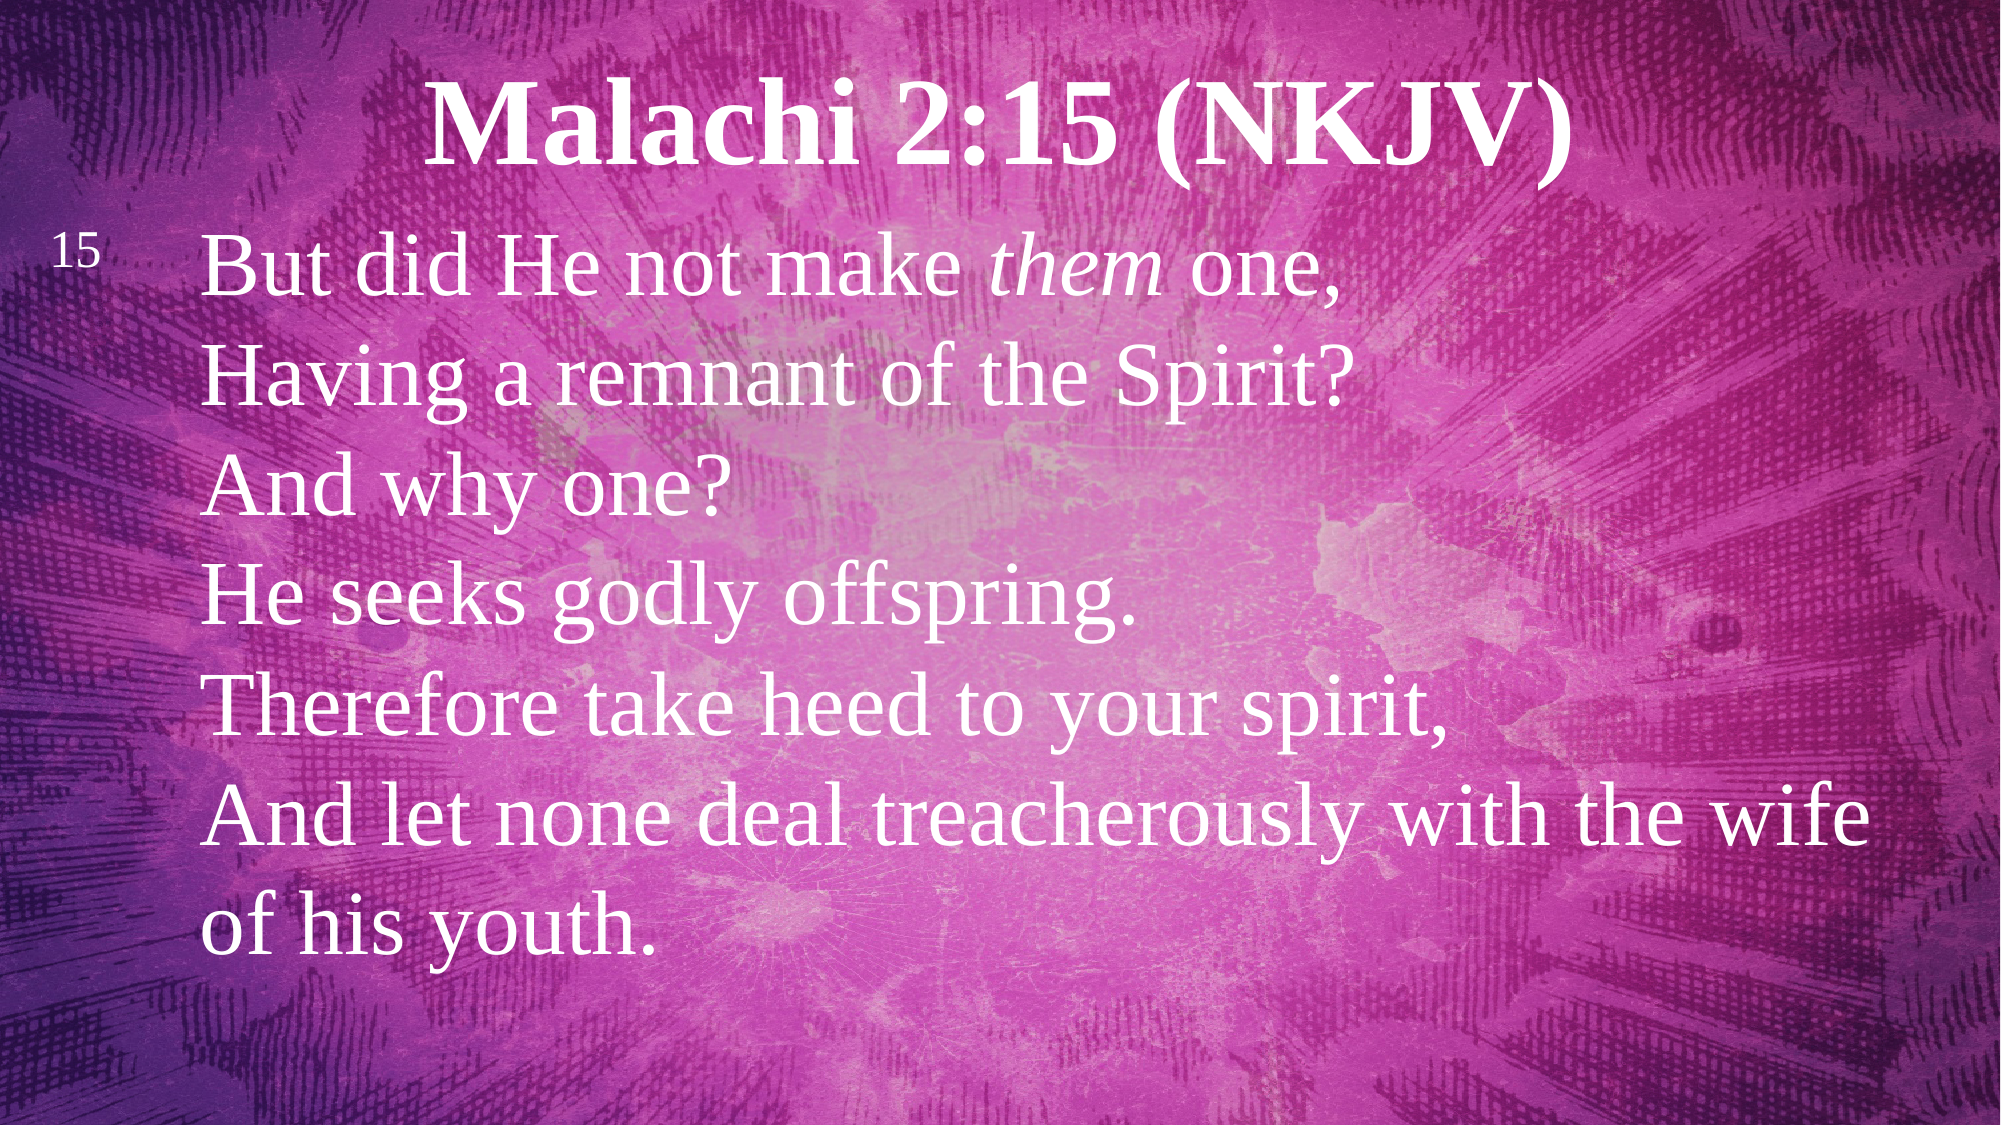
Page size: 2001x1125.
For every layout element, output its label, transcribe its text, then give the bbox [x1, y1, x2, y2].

text_box Malachi 2:15 (NKJV) [34, 9, 1966, 196]
text_box 15 But did He not make them one, Having a remnant of the Spirit? And why one? He seeks godly offspring. Therefore take heed to your spirit, And let none deal treacherously with the wife of his youth. [34, 196, 1966, 981]
picture [0, 0, 2001, 1125]
